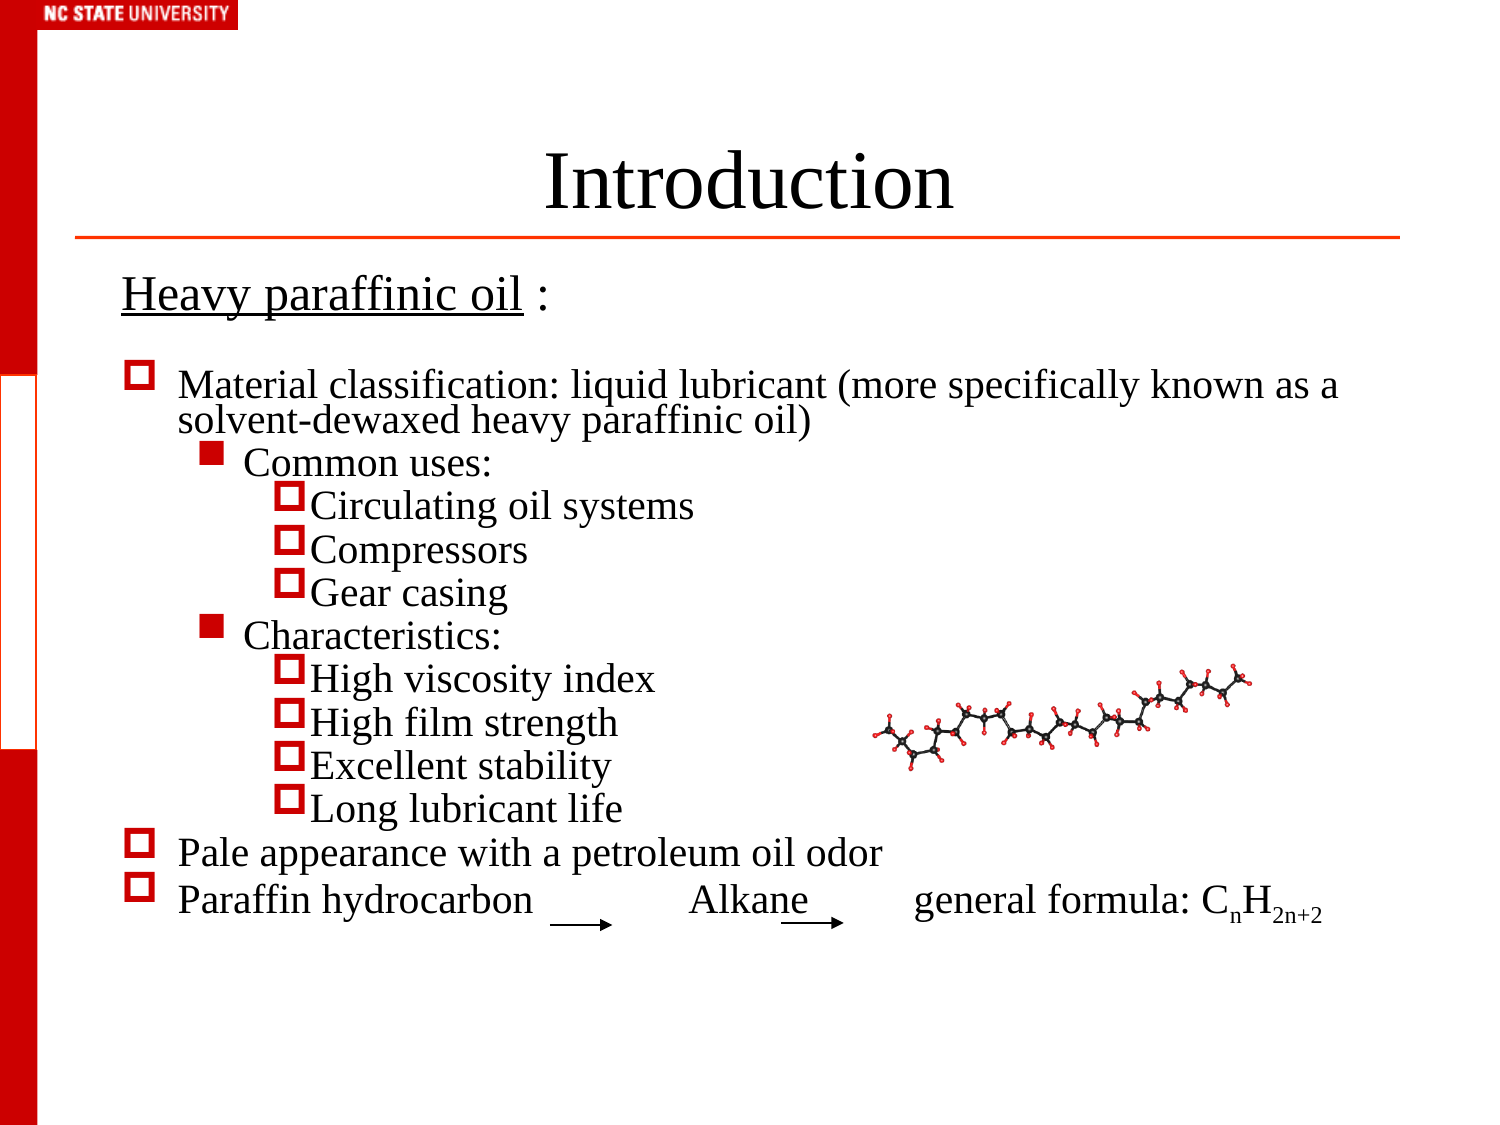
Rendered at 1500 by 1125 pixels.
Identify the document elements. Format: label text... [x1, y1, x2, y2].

title Introduction [75, 45, 1425, 233]
list Heavy paraffinic oil : Material classification: liquid lubricant (more specifically known as a solvent-dewaxed heavy paraffinic oil) Common uses: Circulating oil systems Compressors Gear casing Characteristics: High viscosity index High film strength Excellent stability Long lubricant life Pale appearance with a petroleum oil odor Paraffin hydrocarbon Alkane general formula: CnH2n+2 [106, 269, 1457, 1013]
picture [36, 0, 238, 30]
picture [862, 640, 1261, 793]
